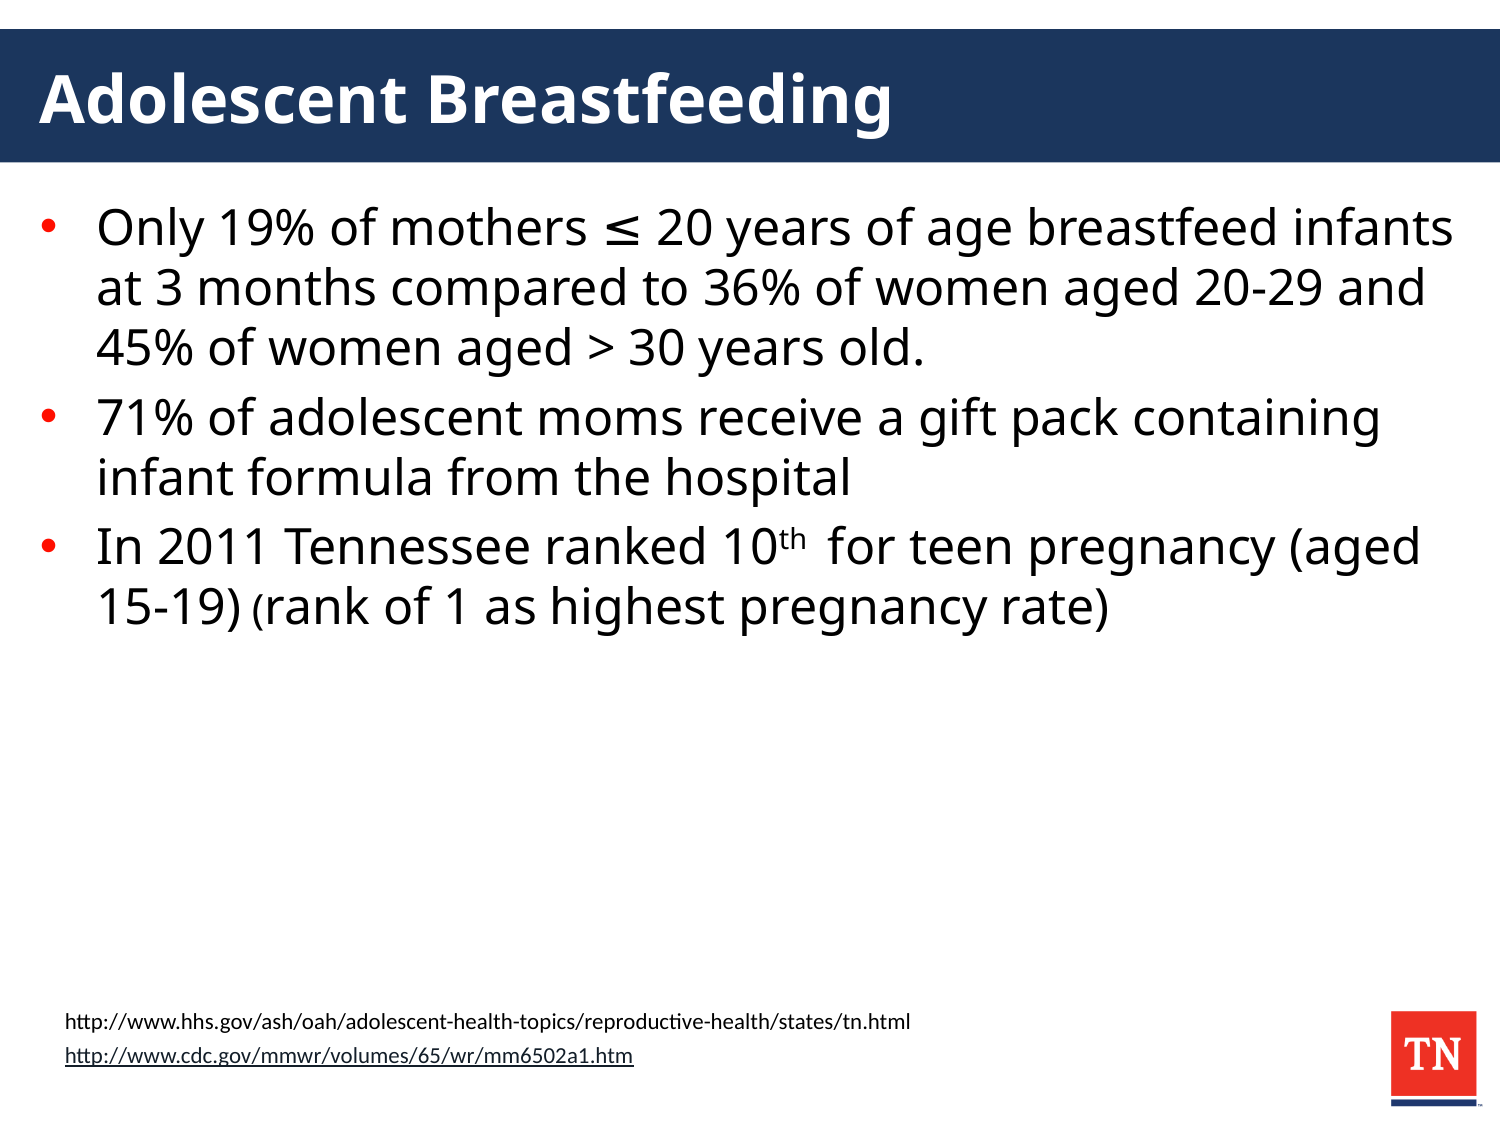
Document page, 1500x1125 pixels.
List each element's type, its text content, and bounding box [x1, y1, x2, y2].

title Adolescent Breastfeeding [24, 29, 1475, 165]
picture [1362, 987, 1500, 1125]
list Only 19% of mothers ≤ 20 years of age breastfeed infants at 3 months compared to 36% of women aged 20-29 and 45% of women aged > 30 years old. 71% of adolescent moms receive a gift pack containing infant formula from the hospital In 2011 Tennessee ranked 10th for teen pregnancy (aged 15-19) (rank of 1 as highest pregnancy rate) [24, 187, 1475, 1100]
text_box http://www.hhs.gov/ash/oah/adolescent-health-topics/reproductive-health/states/tn.html http://www.cdc.gov/mmwr/volumes/65/wr/mm6502a1.htm [50, 998, 1363, 1103]
